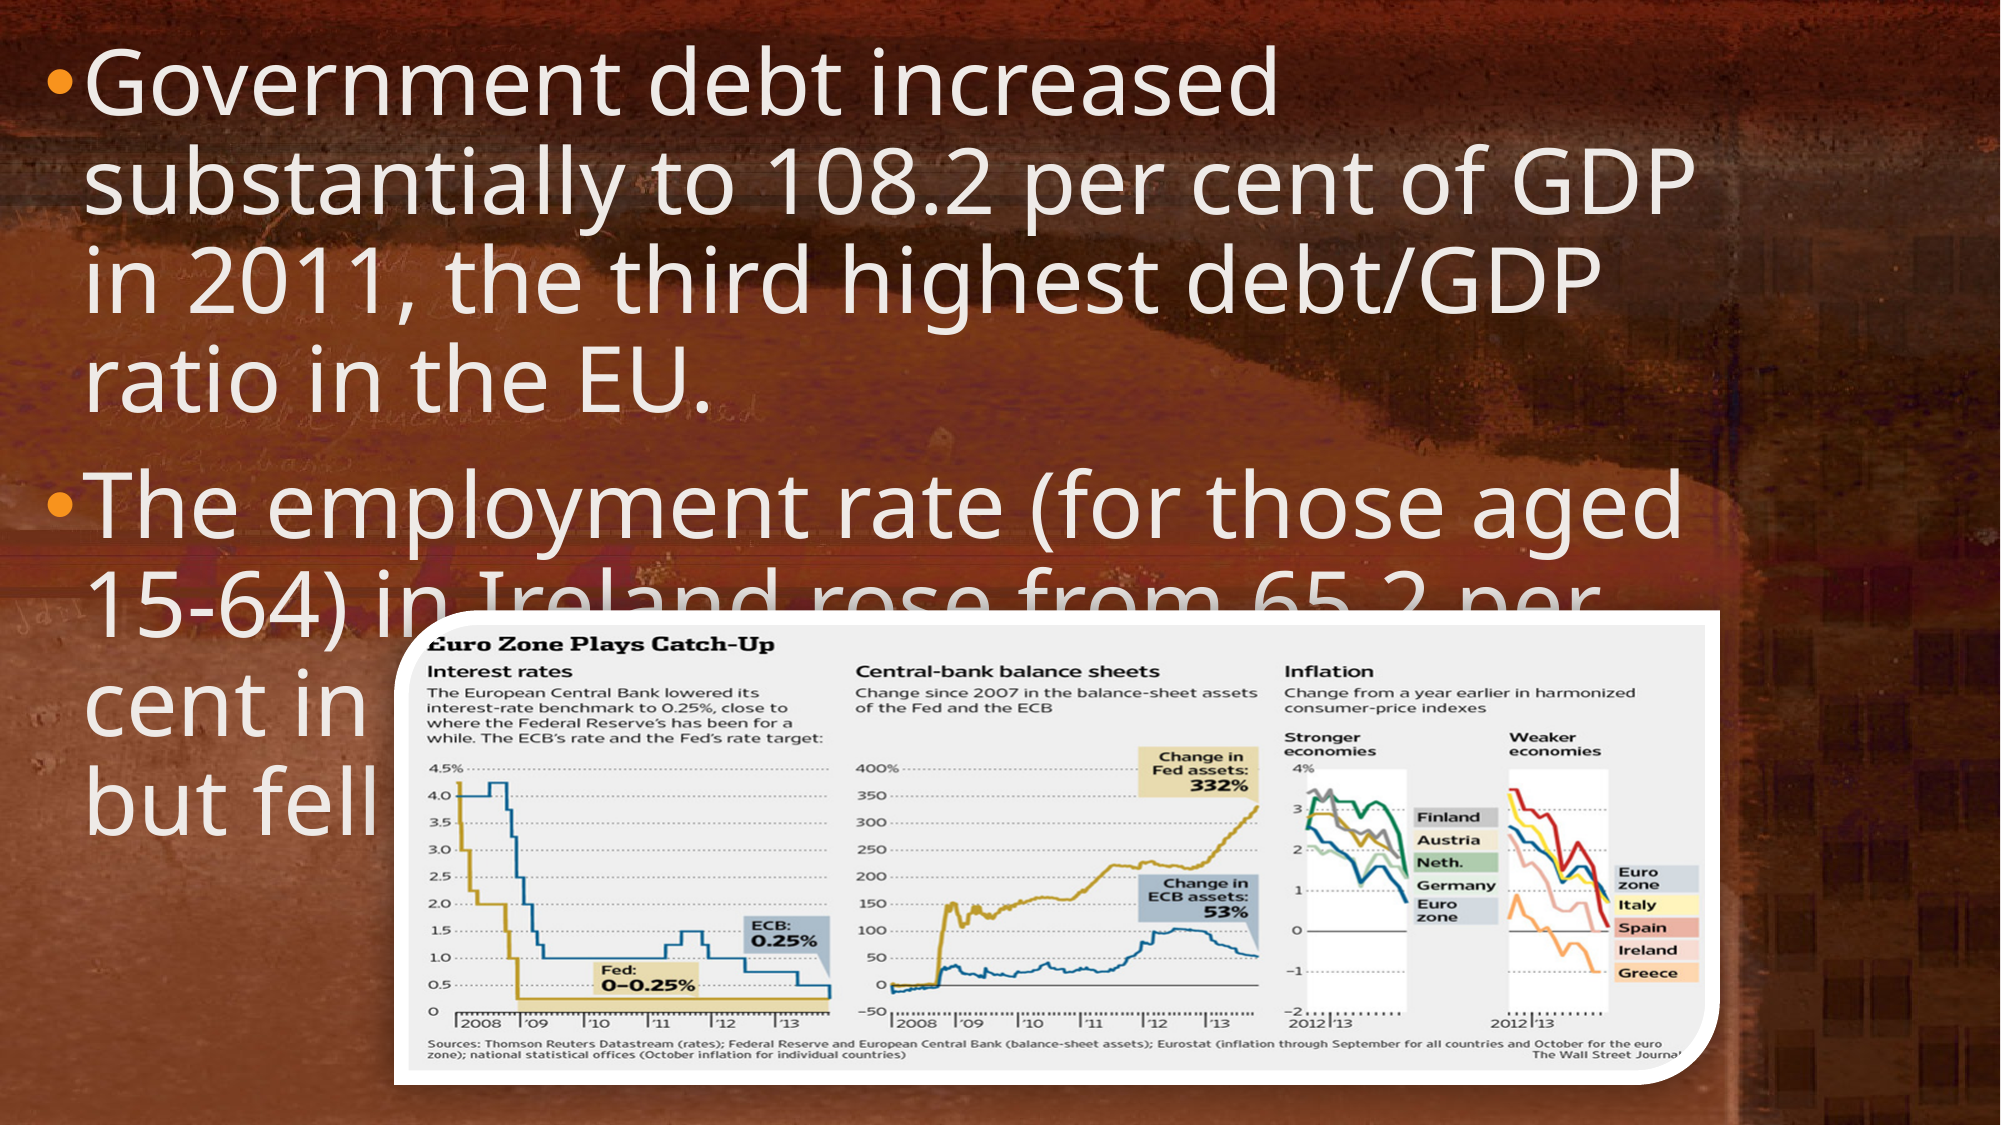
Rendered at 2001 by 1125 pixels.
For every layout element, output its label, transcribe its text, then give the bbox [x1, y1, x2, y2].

picture [0, 0, 2001, 1125]
list Government debt increased substantially to 108.2 per cent of GDP in 2011, the third highest debt/GDP ratio in the EU. The employment rate (for those aged 15-64) in Ireland rose from 65.2 per cent in 2002 to 69.2 per cent in 2007, but fell to 59.1 per cent by 2012. [29, 29, 1755, 743]
